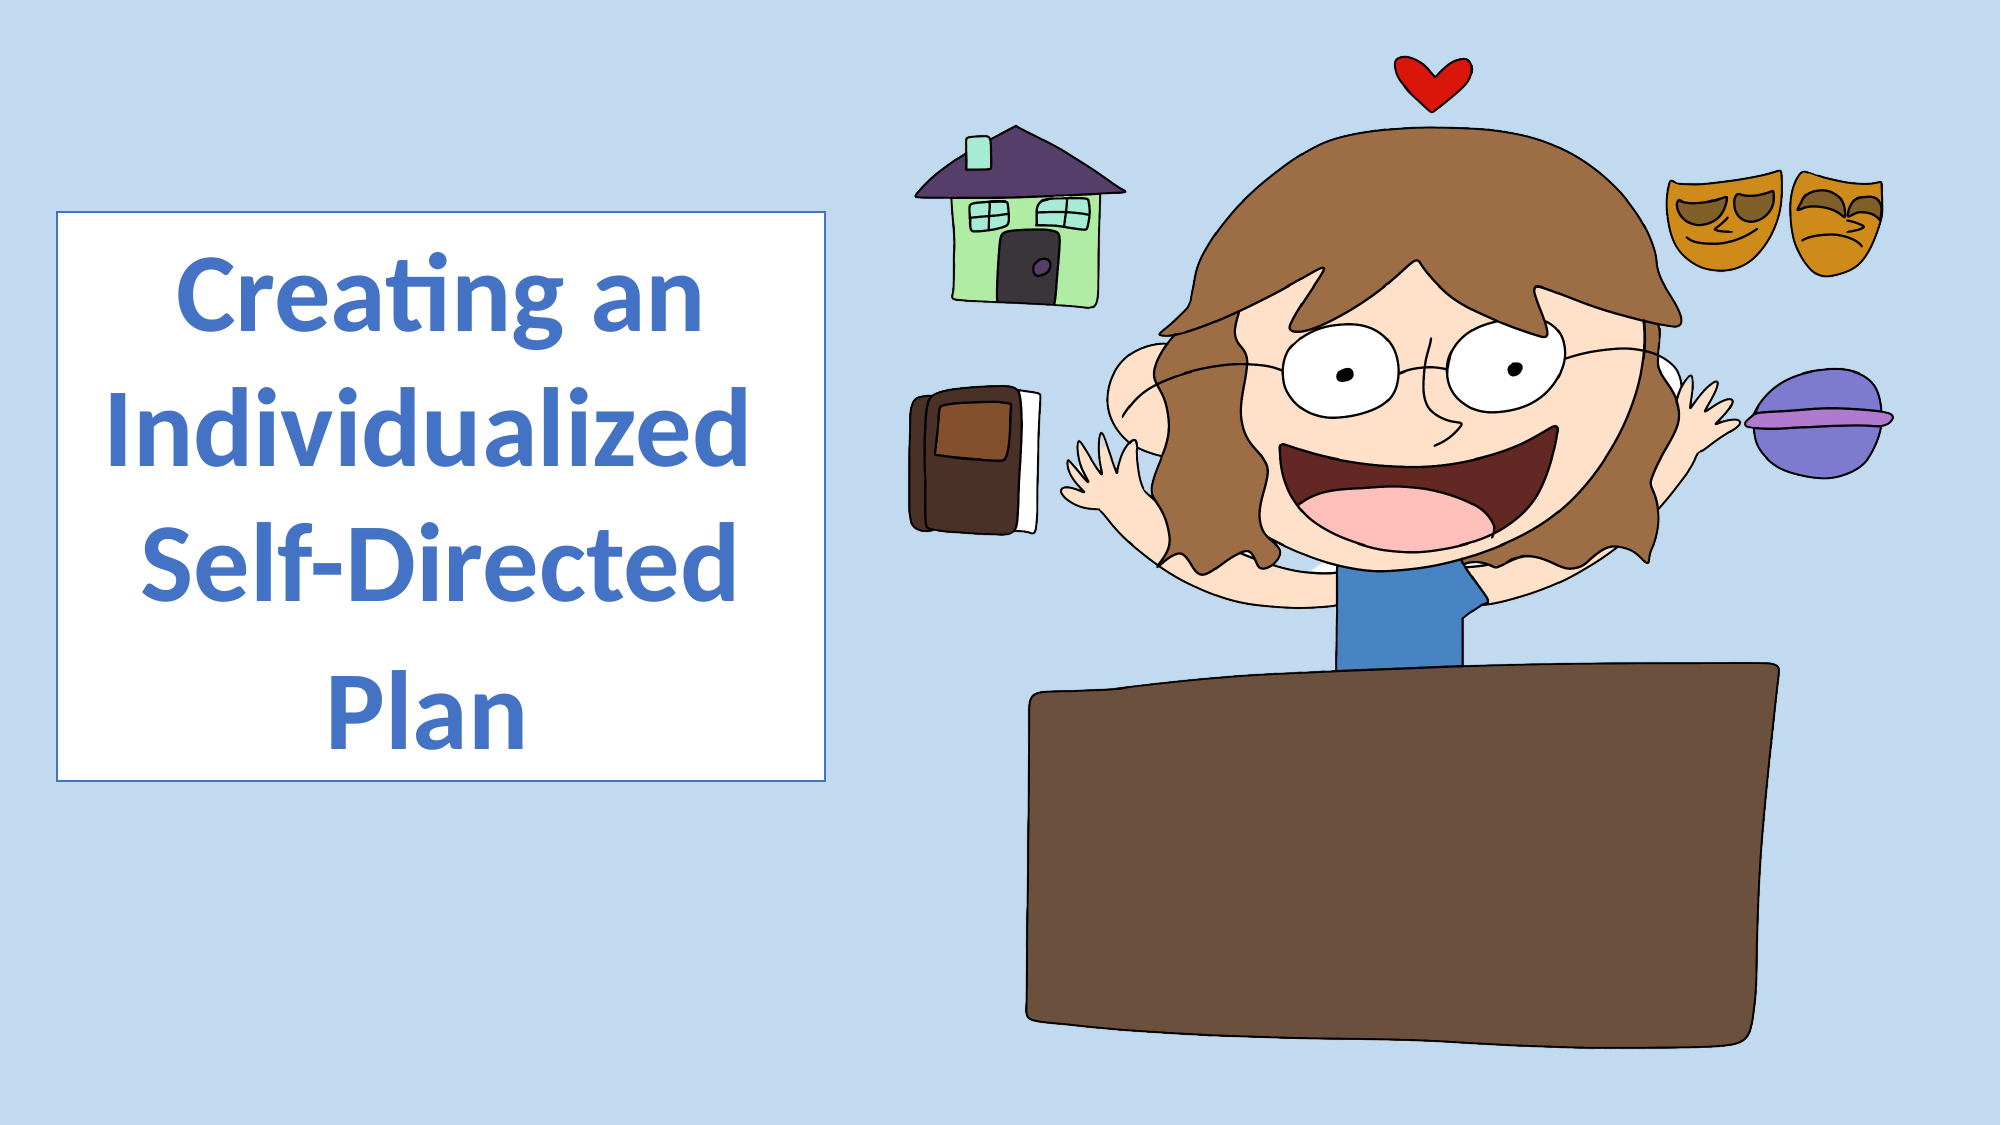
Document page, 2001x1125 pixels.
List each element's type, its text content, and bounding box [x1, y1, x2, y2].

text_box Creating an Individualized Self-Directed Plan [56, 211, 826, 782]
picture [872, 29, 1903, 1059]
